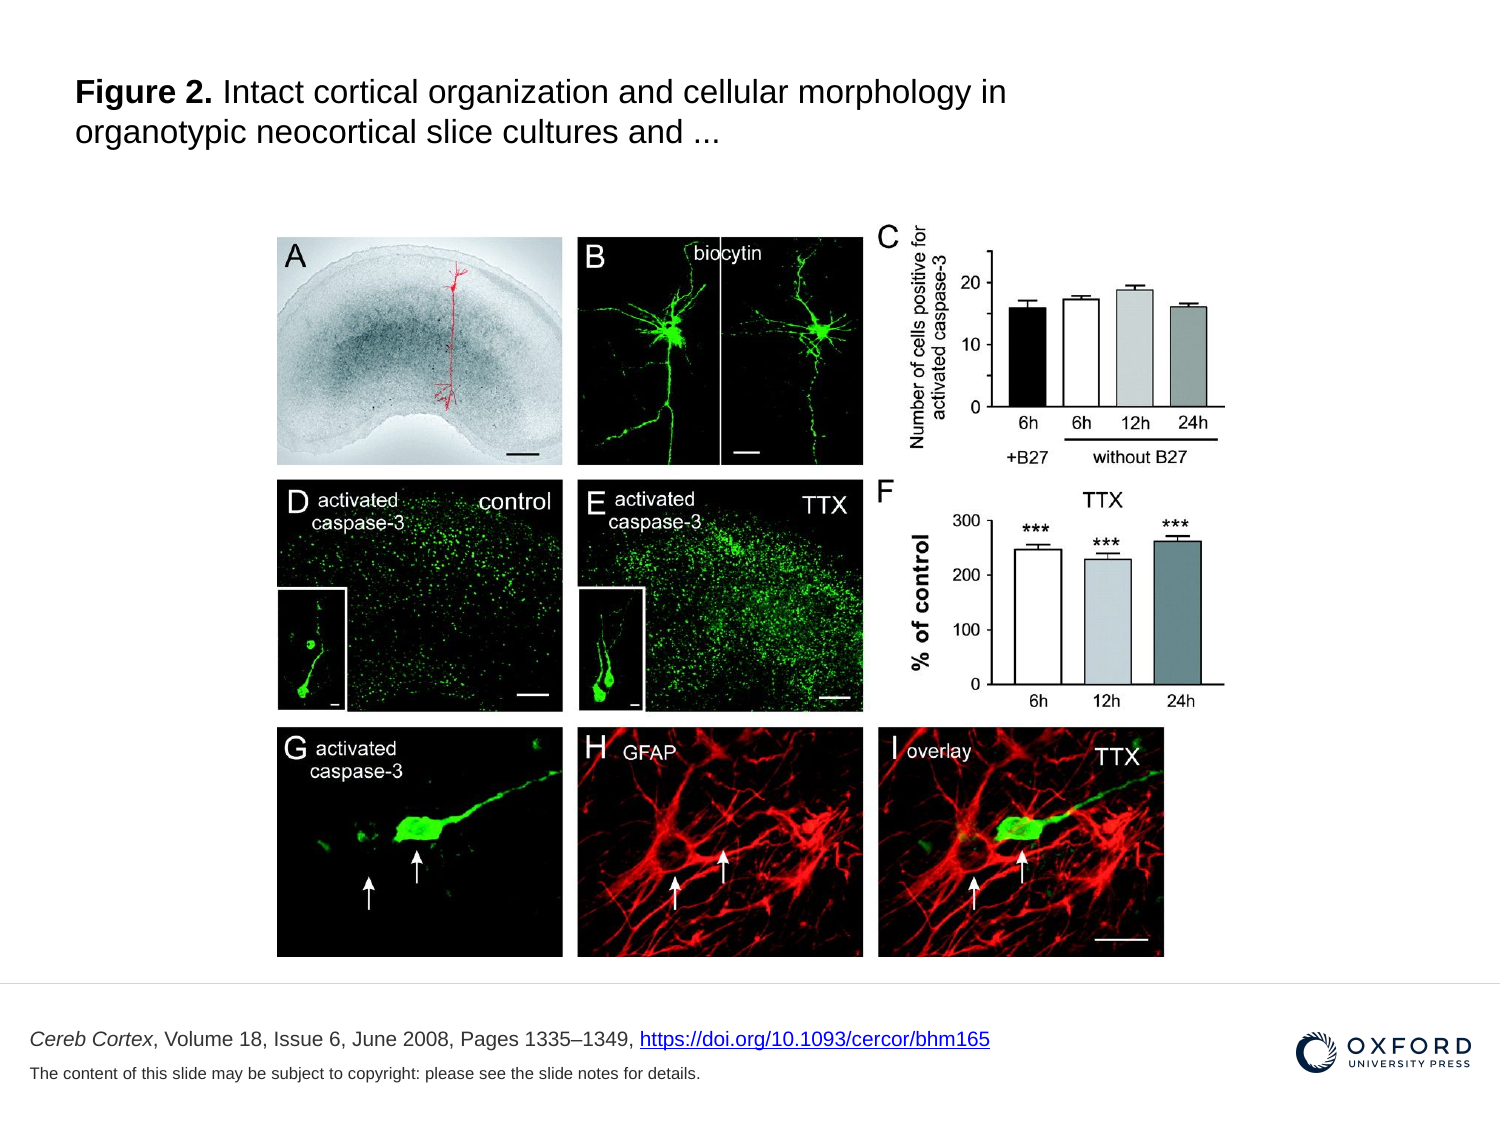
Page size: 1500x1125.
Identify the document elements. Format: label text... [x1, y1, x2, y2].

picture [1296, 1032, 1471, 1073]
title Figure 2. Intact cortical organization and cellular morphology in organotypic neocortical slice cultures and ... [75, 69, 1078, 171]
picture [276, 224, 1225, 957]
footer Cereb Cortex, Volume 18, Issue 6, June 2008, Pages 1335–1349, https://doi.org/10.1093/cercor/bhm165 The content of this slide may be subject to copyright: please see the slide notes for details. [0, 983, 1260, 1125]
